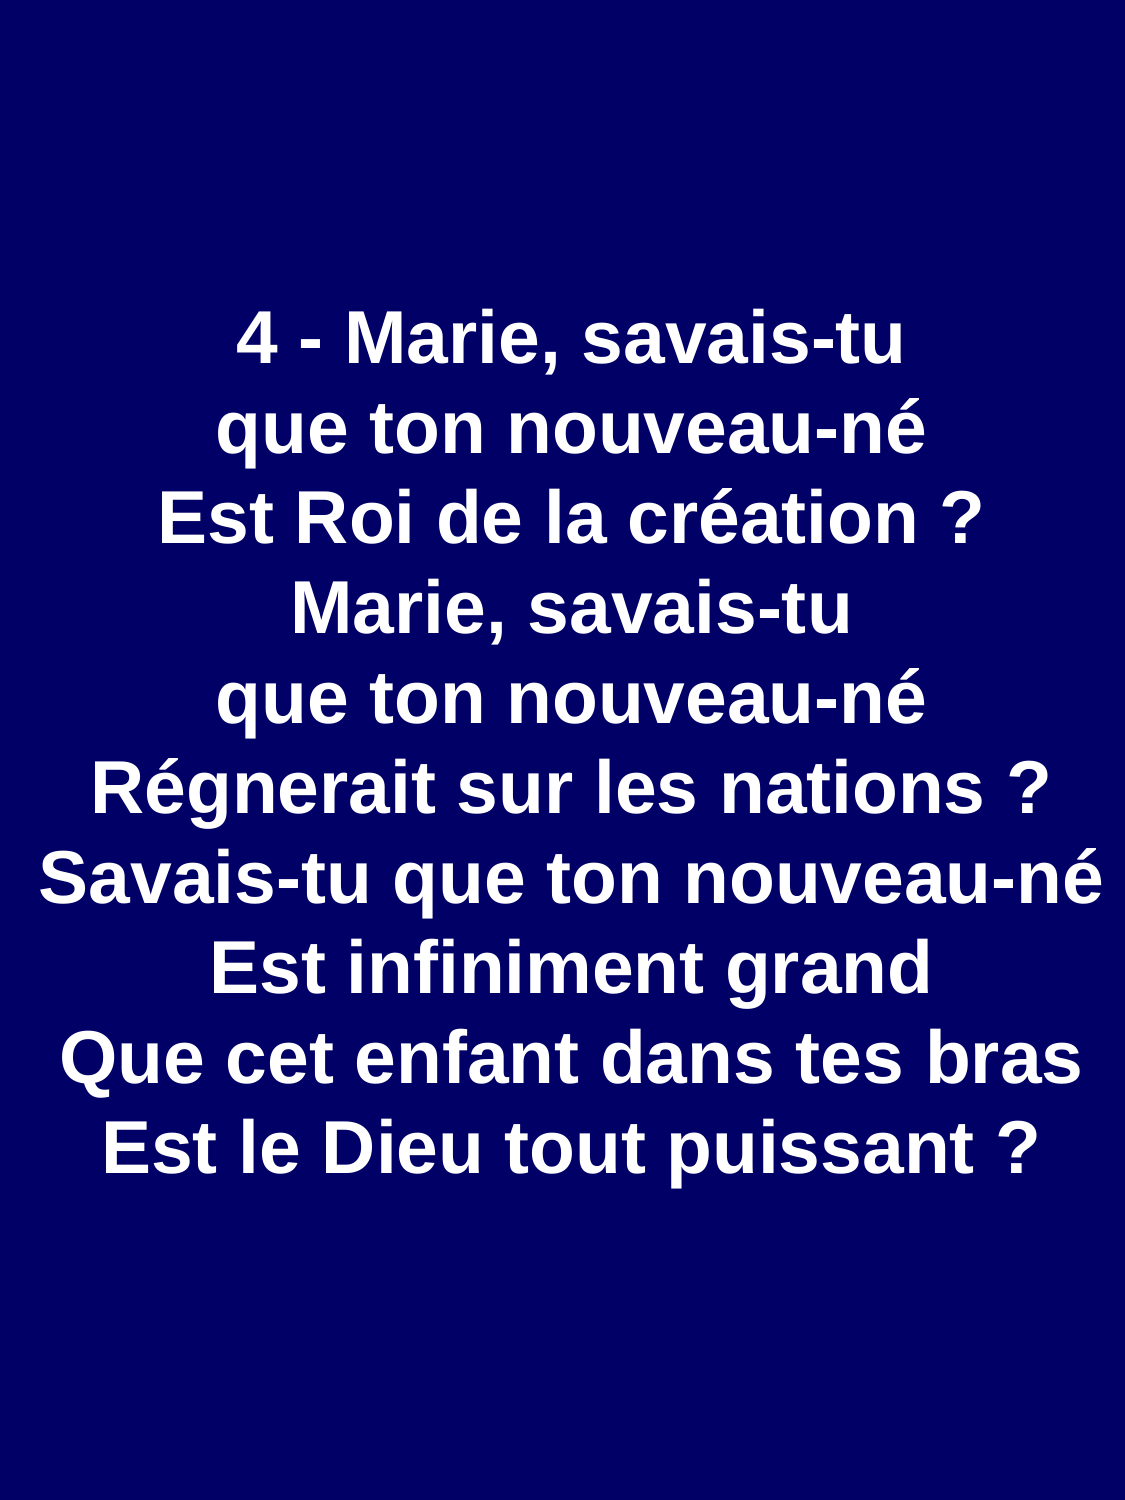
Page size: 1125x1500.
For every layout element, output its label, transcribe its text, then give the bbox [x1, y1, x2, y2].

text_box 4 - Marie, savais-tu que ton nouveau-né Est Roi de la création ? Marie, savais-tu que ton nouveau-né Régnerait sur les nations ? Savais-tu que ton nouveau-né Est infiniment grand Que cet enfant dans tes bras Est le Dieu tout puissant ? [23, 200, 1120, 1197]
